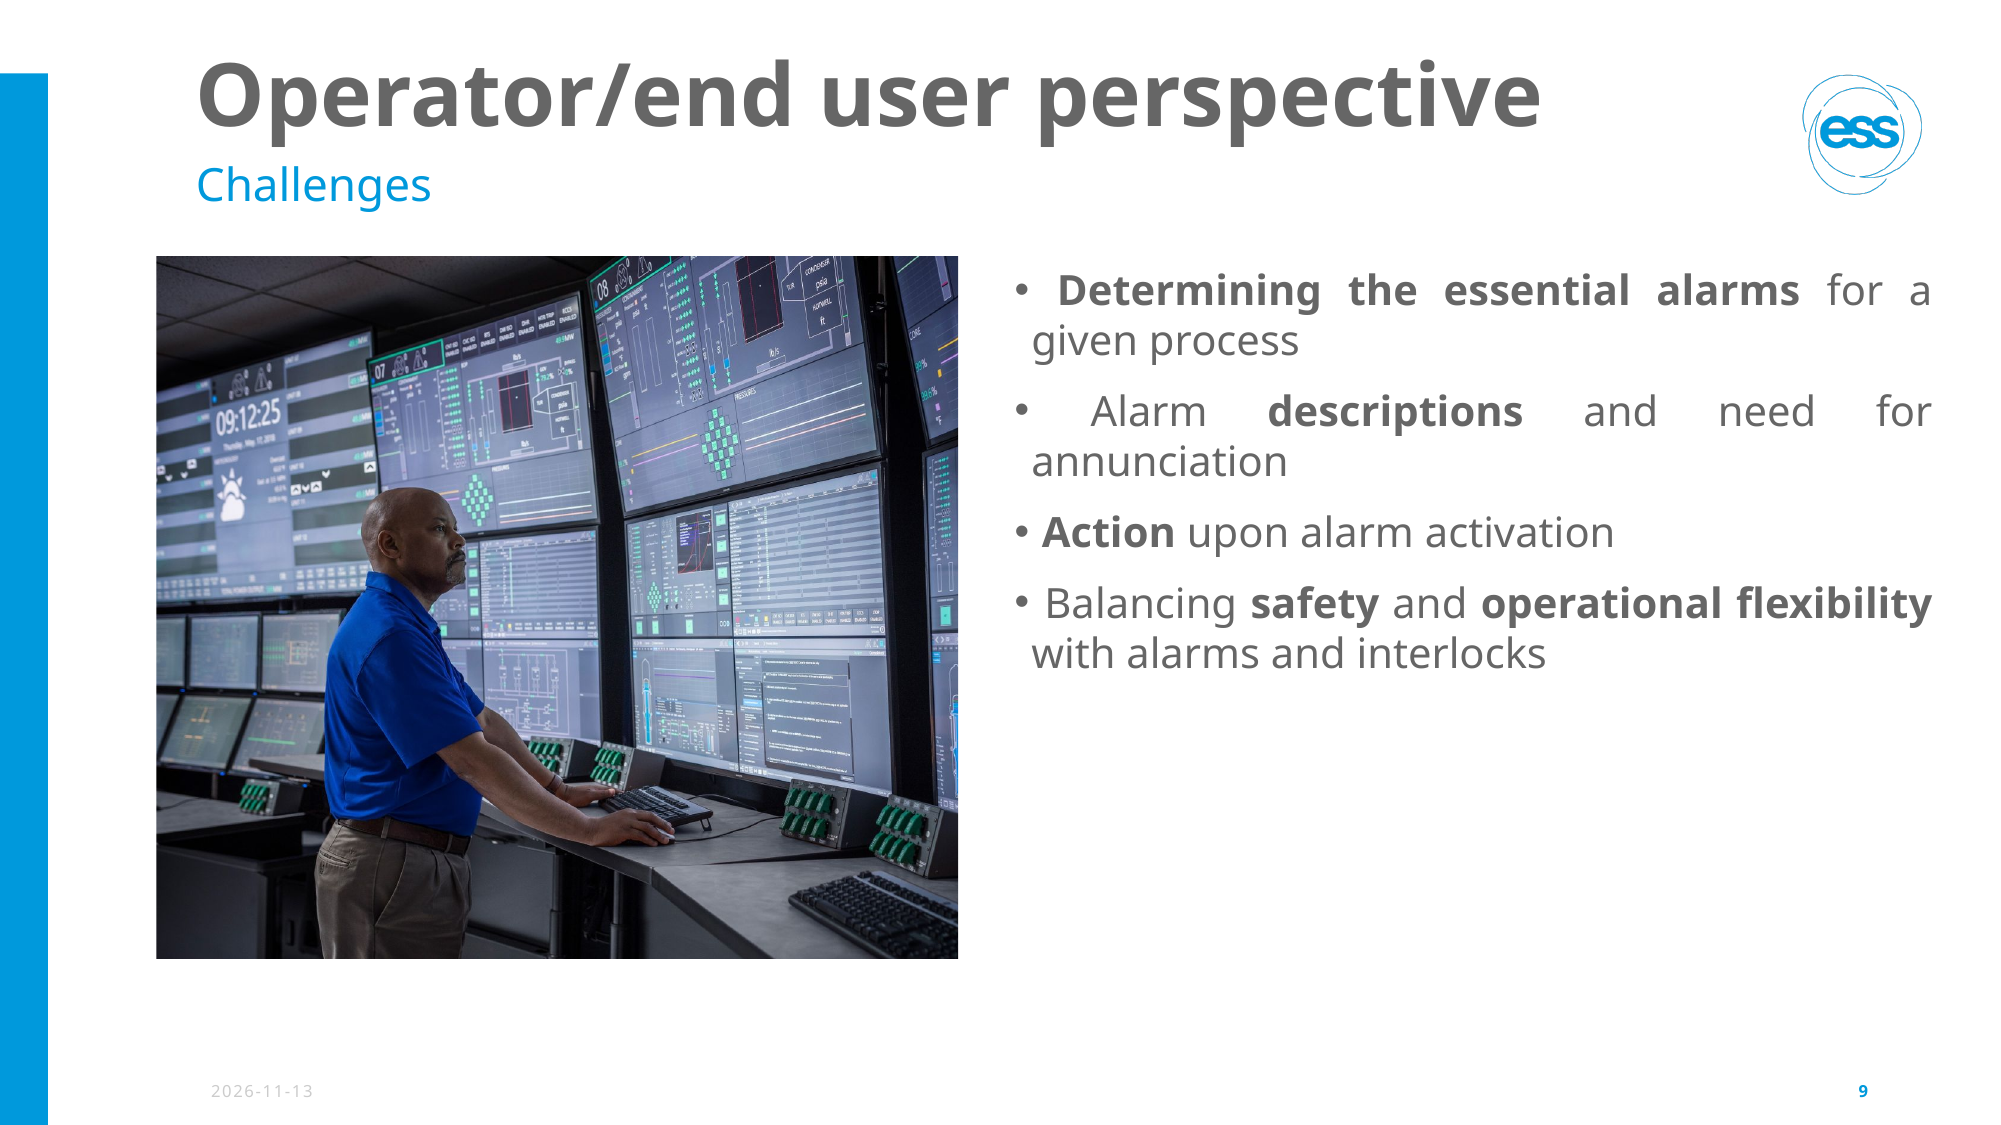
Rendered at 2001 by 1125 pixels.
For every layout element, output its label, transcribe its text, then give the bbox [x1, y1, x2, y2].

list Determining the essential alarms for a given process Alarm descriptions and need for annunciation Action upon alarm activation Balancing safety and operational flexibility with alarms and interlocks [1014, 256, 1936, 959]
title Operator/end user perspective [181, 43, 1883, 152]
slide_number 9 [1432, 1062, 1883, 1123]
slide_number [196, 1062, 333, 1123]
list Challenges [181, 152, 1717, 236]
picture [156, 256, 959, 959]
